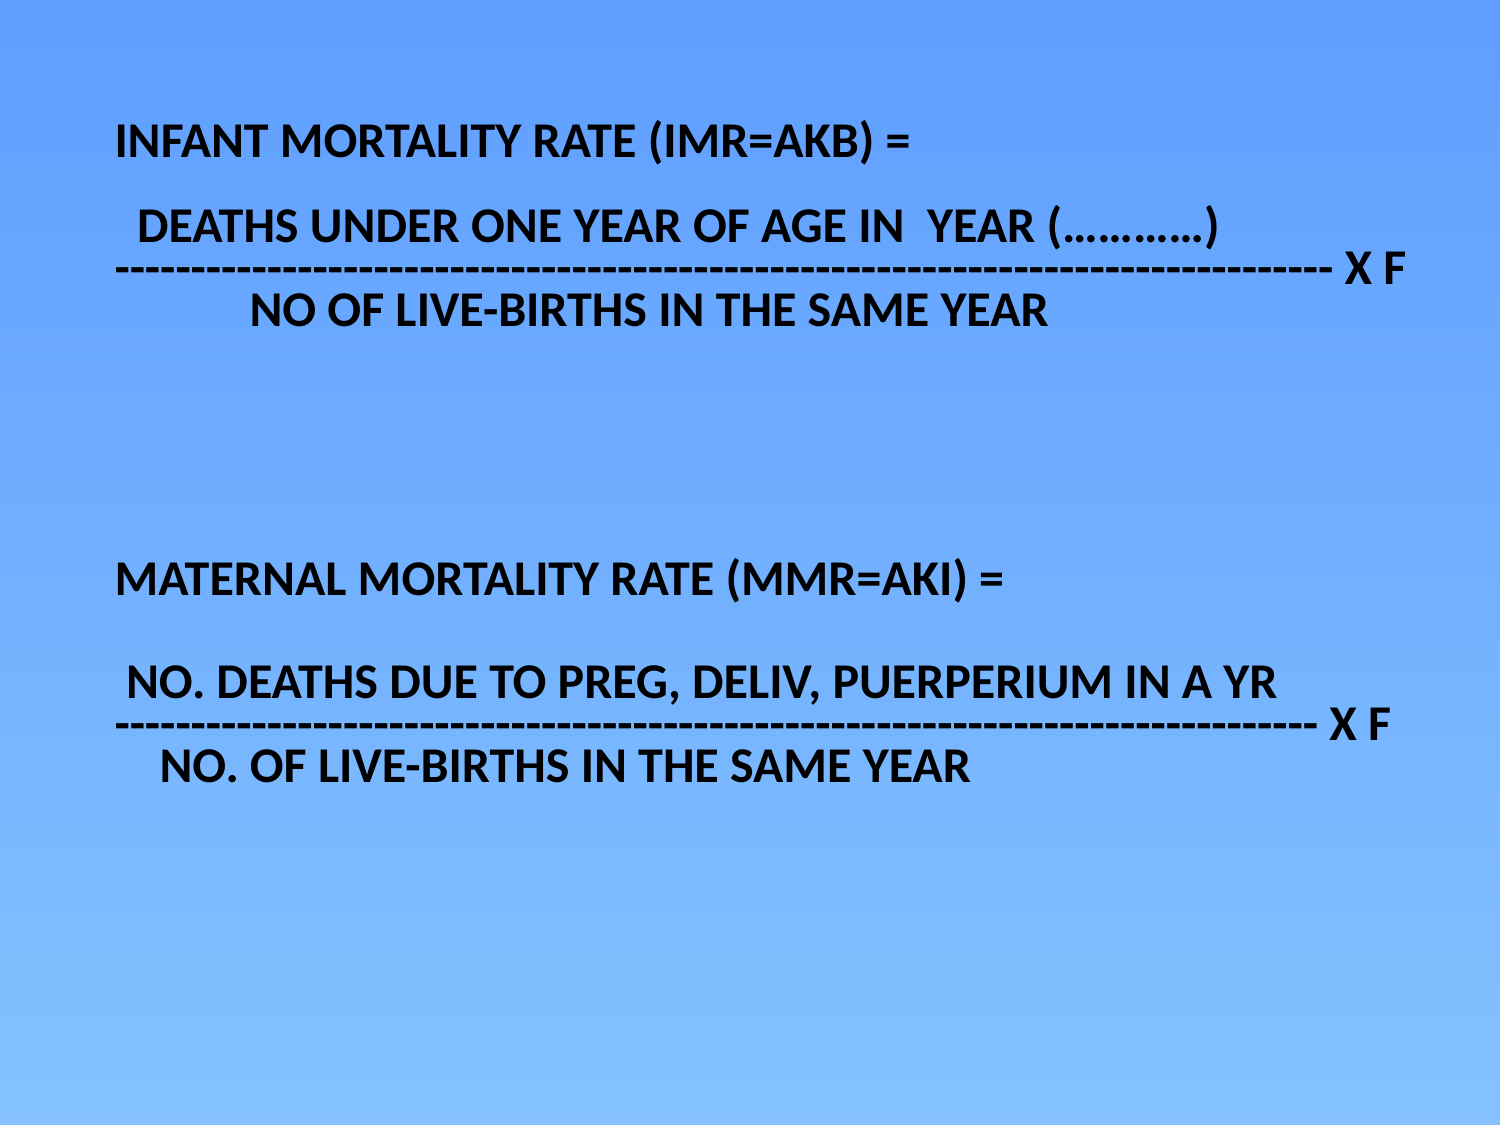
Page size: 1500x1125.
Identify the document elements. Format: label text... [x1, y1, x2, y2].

text_box Infant Mortality Rate (IMR=AKB) = deaths under one year of age in year (…………) -------------------------------------------------------------------------------- x F no of live-births in the same year Maternal Mortality Rate (MMR=AKI) = no. deaths due to preg, deliv, puerperium in a yr ------------------------------------------------------------------------------- x F no. of live-births in the same year [99, 99, 1438, 859]
